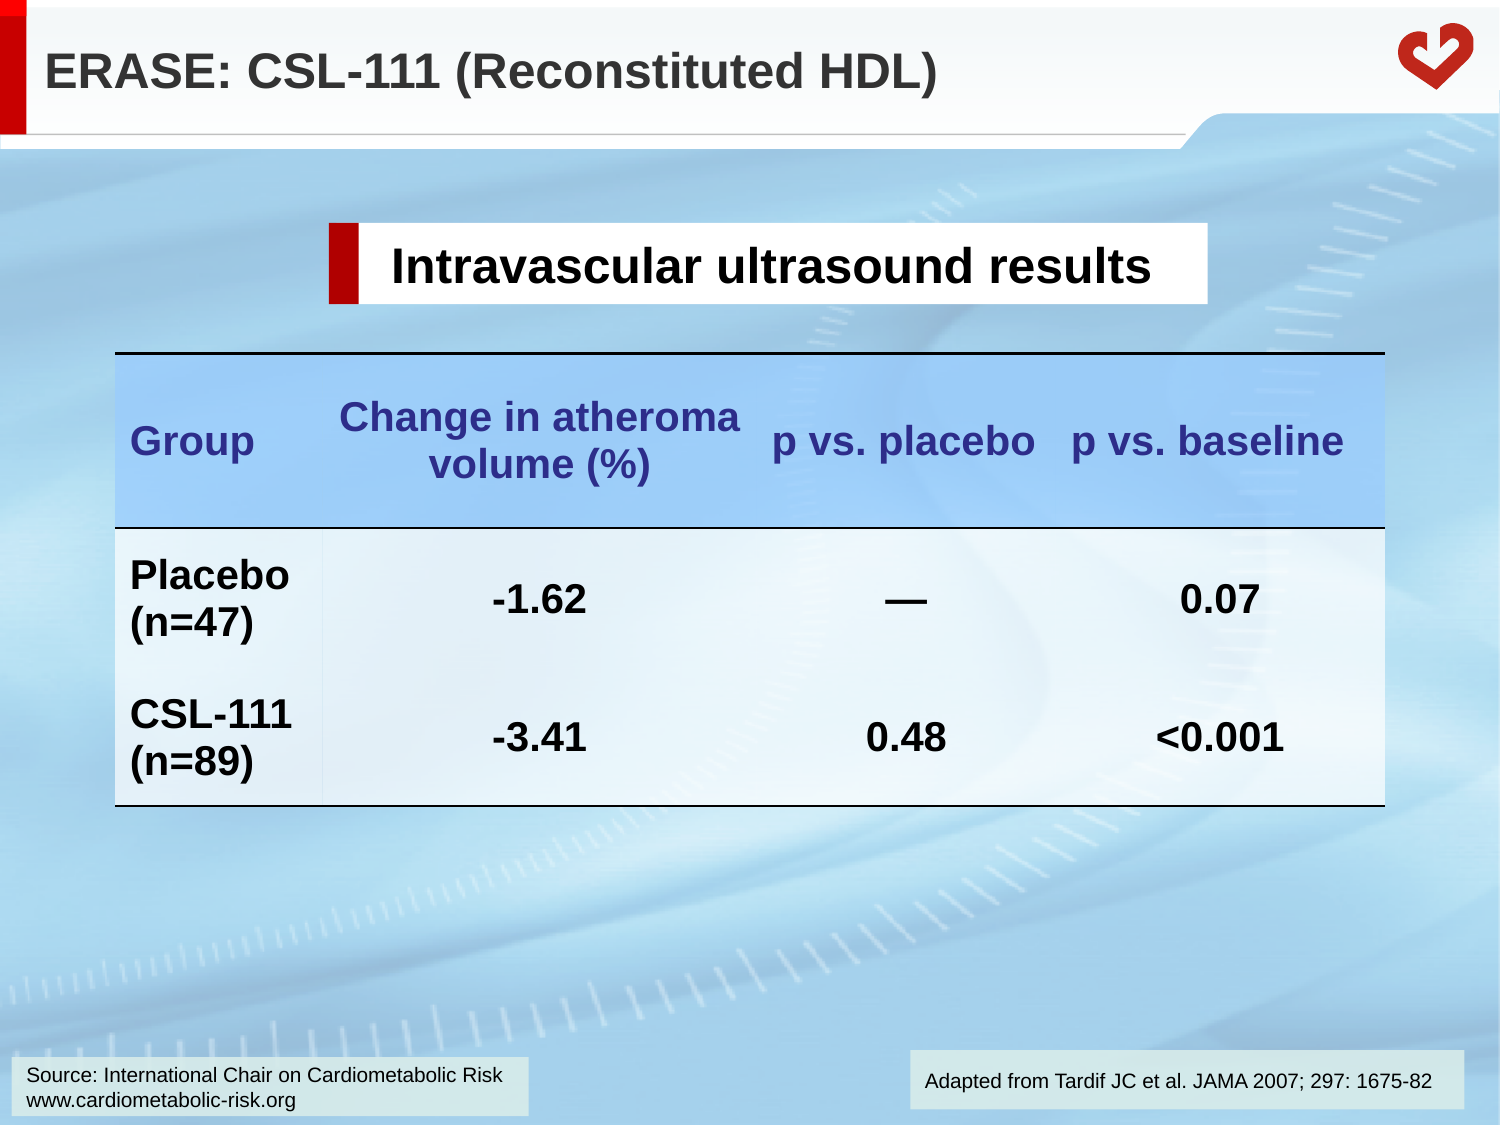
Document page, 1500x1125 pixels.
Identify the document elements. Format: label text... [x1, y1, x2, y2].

title ERASE: CSL-111 (Reconstituted HDL) [29, 0, 1388, 138]
table_header Change in atheroma volume (%) [323, 355, 757, 527]
table_cell <0.001 [1056, 669, 1385, 805]
picture [0, 114, 1500, 1125]
table_cell CSL-111 (n=89) [115, 669, 323, 805]
table_cell 0.48 [757, 669, 1056, 805]
table_header p vs. placebo [757, 355, 1056, 527]
text_box Adapted from Tardif JC et al. JAMA 2007; 297: 1675-82 [910, 1050, 1465, 1110]
table_cell -3.41 [323, 669, 757, 805]
table_cell — [757, 529, 1056, 669]
text_box Intravascular ultrasound results [359, 222, 1208, 305]
table_cell 0.07 [1056, 529, 1385, 669]
table_cell -1.62 [323, 529, 757, 669]
table_cell Placebo (n=47) [115, 529, 323, 669]
table_header Group [115, 355, 323, 527]
text_box [328, 222, 359, 305]
table_header p vs. baseline [1056, 355, 1385, 527]
